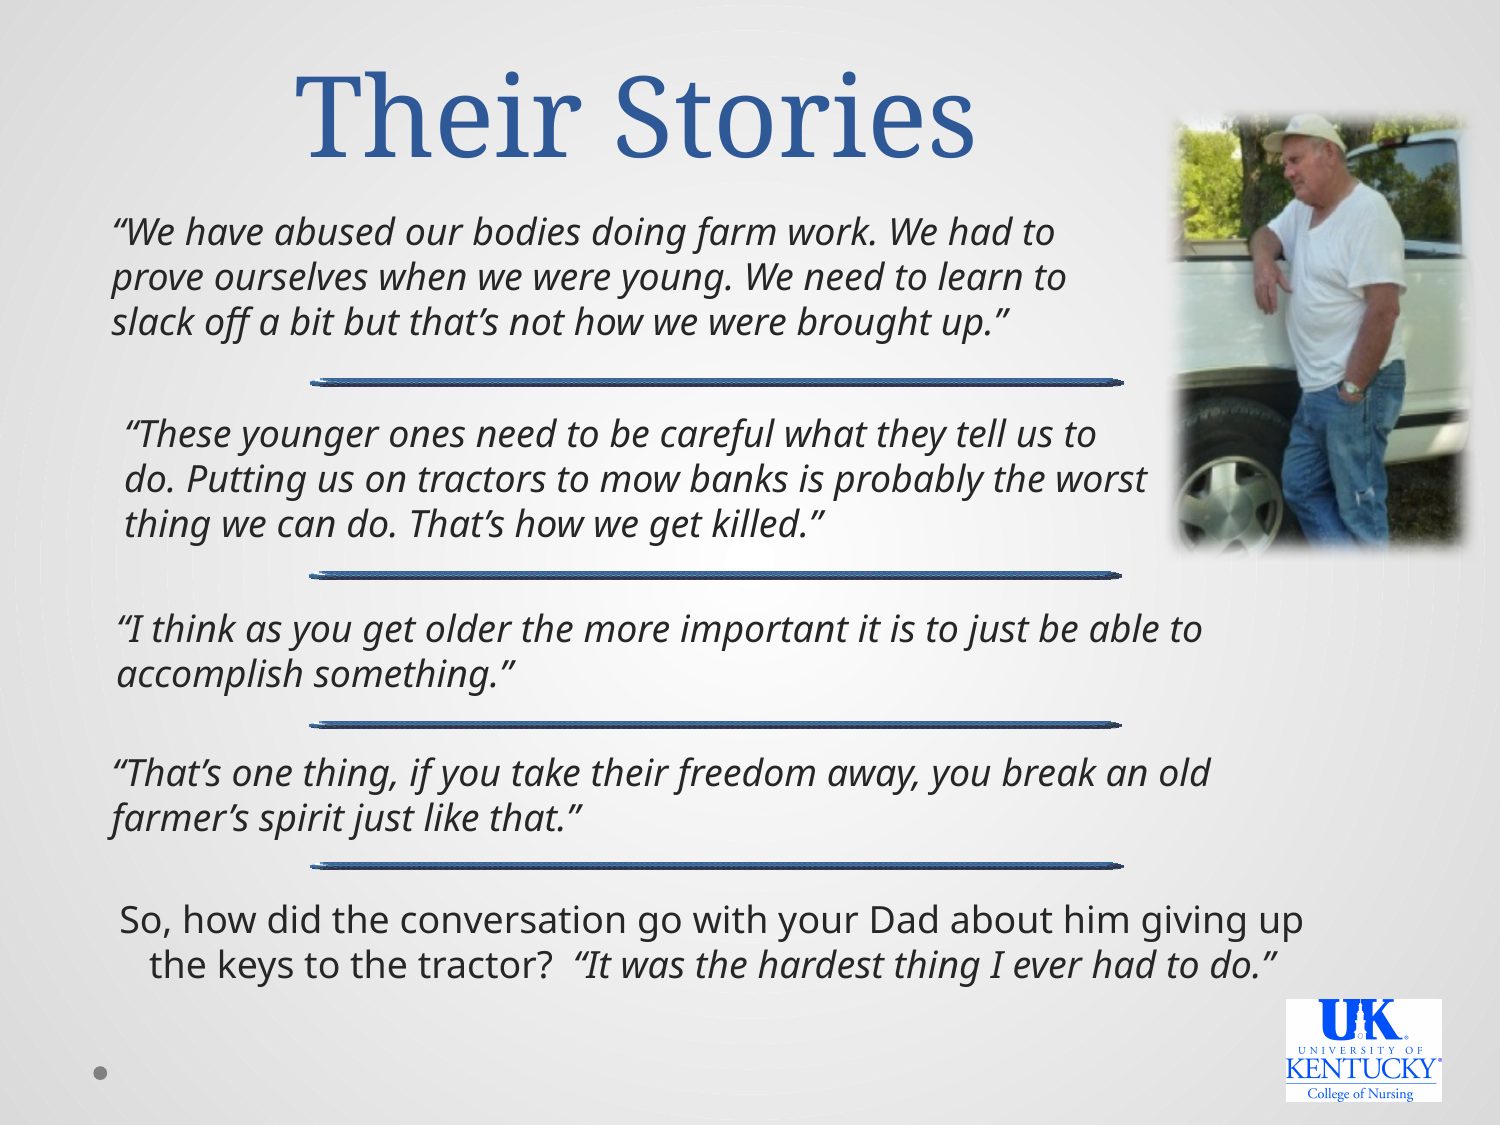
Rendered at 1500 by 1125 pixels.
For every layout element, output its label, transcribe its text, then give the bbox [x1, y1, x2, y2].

picture [309, 720, 1123, 729]
text_box “That’s one thing, if you take their freedom away, you break an old farmer’s spirit just like that.” [96, 737, 1335, 850]
picture [1286, 999, 1442, 1102]
text_box “I think as you get older the more important it is to just be able to accomplish something.” [101, 581, 1339, 719]
text_box Their Stories [167, 49, 1106, 188]
text_box “These younger ones need to be careful what they tell us to do. Putting us on tractors to mow banks is probably the worst thing we can do. That’s how we get killed.” [109, 391, 1156, 563]
picture [309, 571, 1123, 580]
picture [310, 862, 1124, 871]
picture [1161, 104, 1480, 563]
title So, how did the conversation go with your Dad about him giving up the keys to the tractor? “It was the hardest thing I ever had to do.” [75, 868, 1350, 994]
text_box “We have abused our bodies doing farm work. We had to prove ourselves when we were young. We need to learn to slack off a bit but that’s not how we were brought up.” [96, 212, 1156, 388]
picture [310, 378, 1124, 387]
